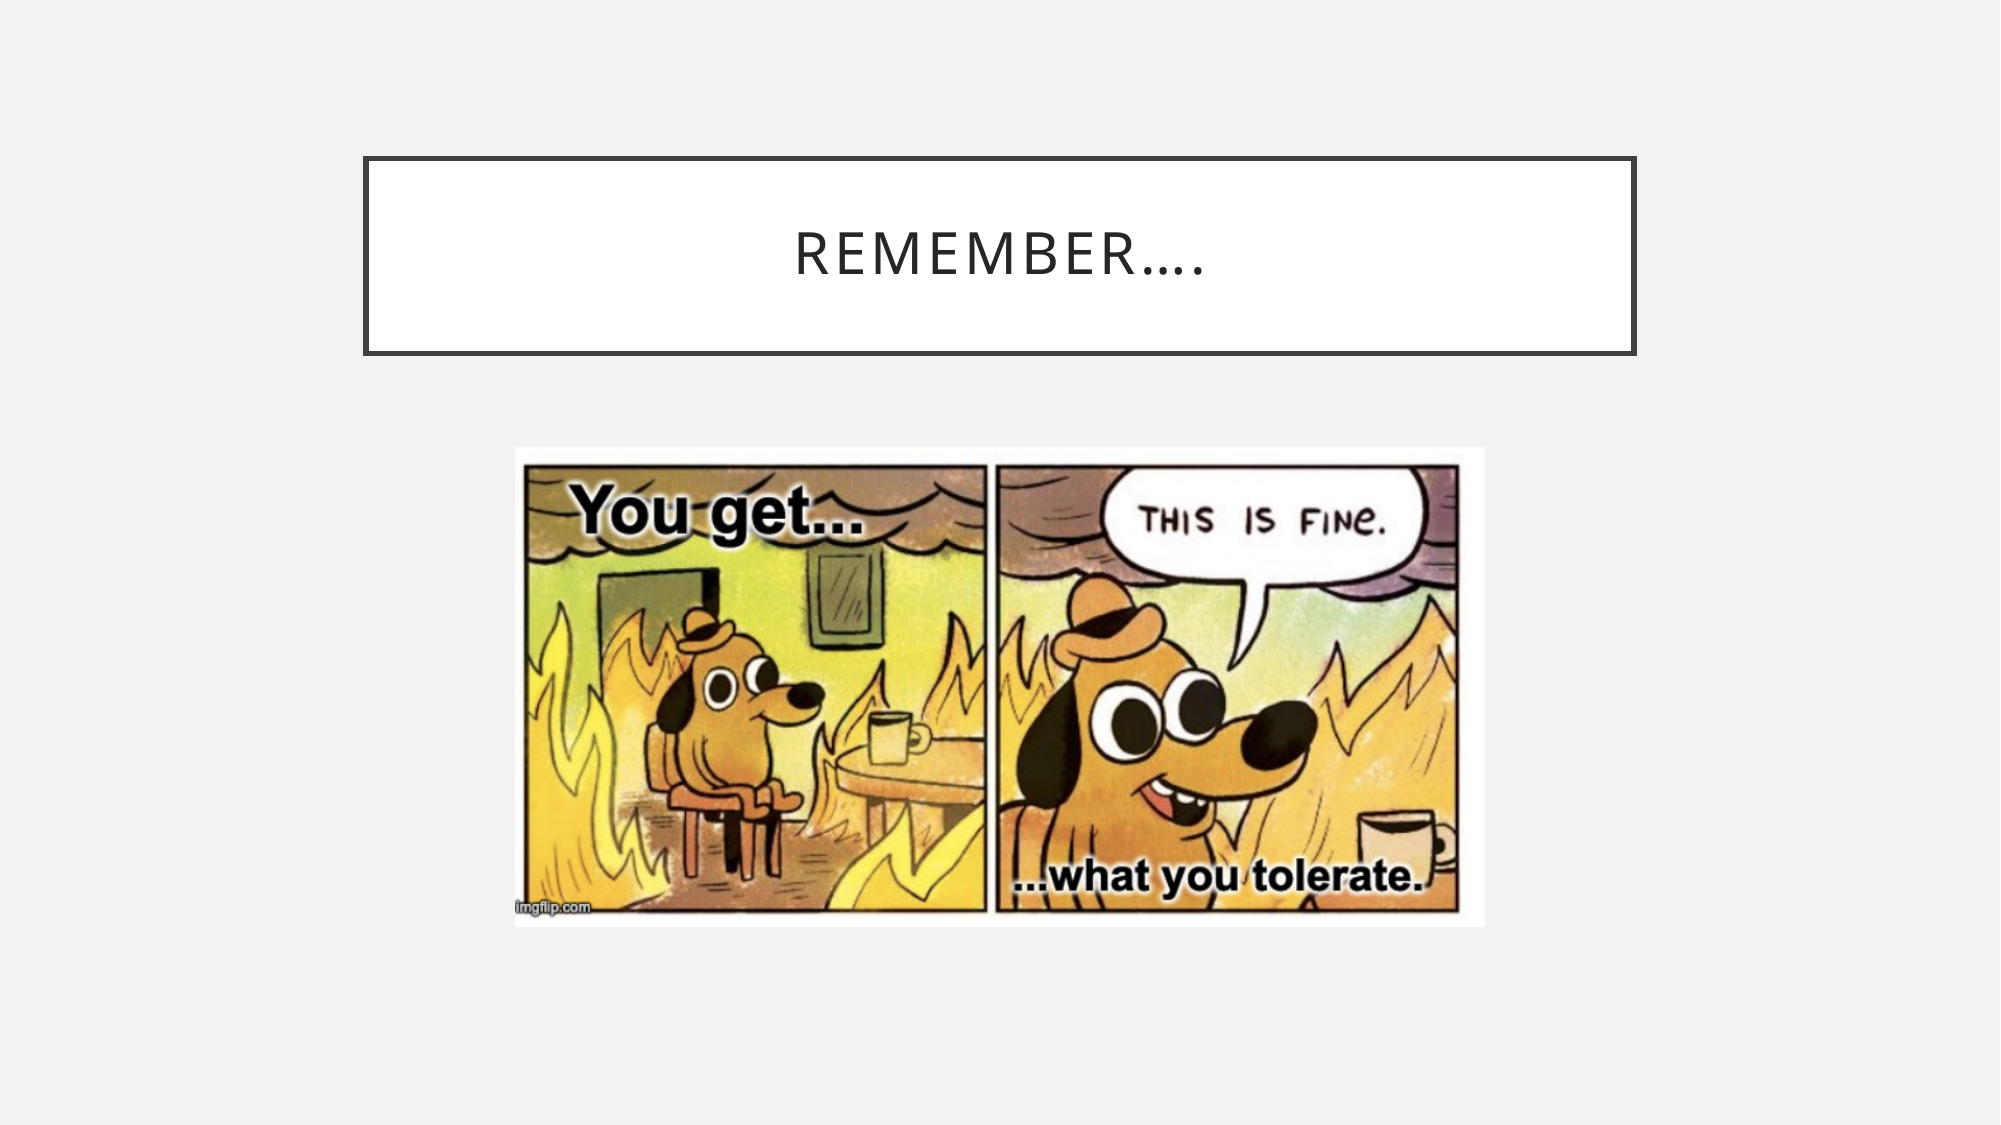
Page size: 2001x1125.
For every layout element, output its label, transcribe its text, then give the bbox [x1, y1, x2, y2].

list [515, 447, 1485, 927]
title Remember…. [363, 156, 1637, 356]
